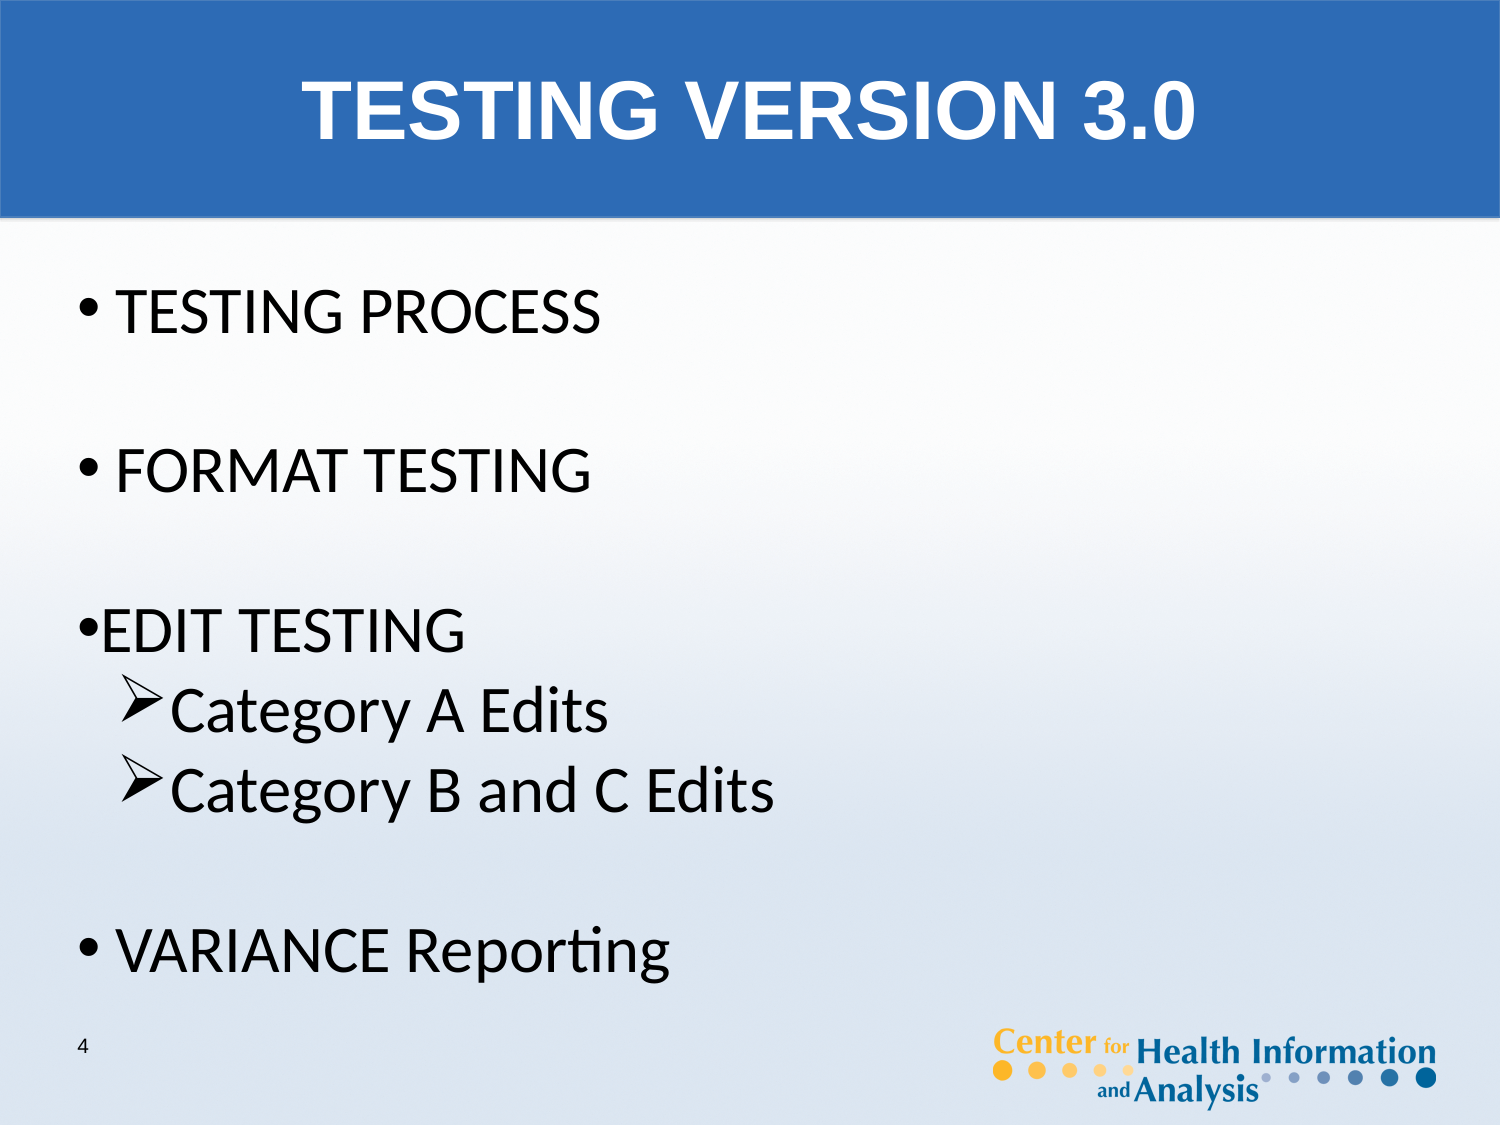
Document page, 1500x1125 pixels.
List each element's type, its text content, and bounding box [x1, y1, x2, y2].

picture [0, 221, 1500, 1125]
slide_number 4 [62, 1025, 413, 1085]
text_box TESTING PROCESS FORMAT TESTING EDIT TESTING Category A Edits Category B and C Edits VARIANCE Reporting [62, 259, 1425, 994]
title TESTING VERSION 3.0 [74, 12, 1426, 201]
